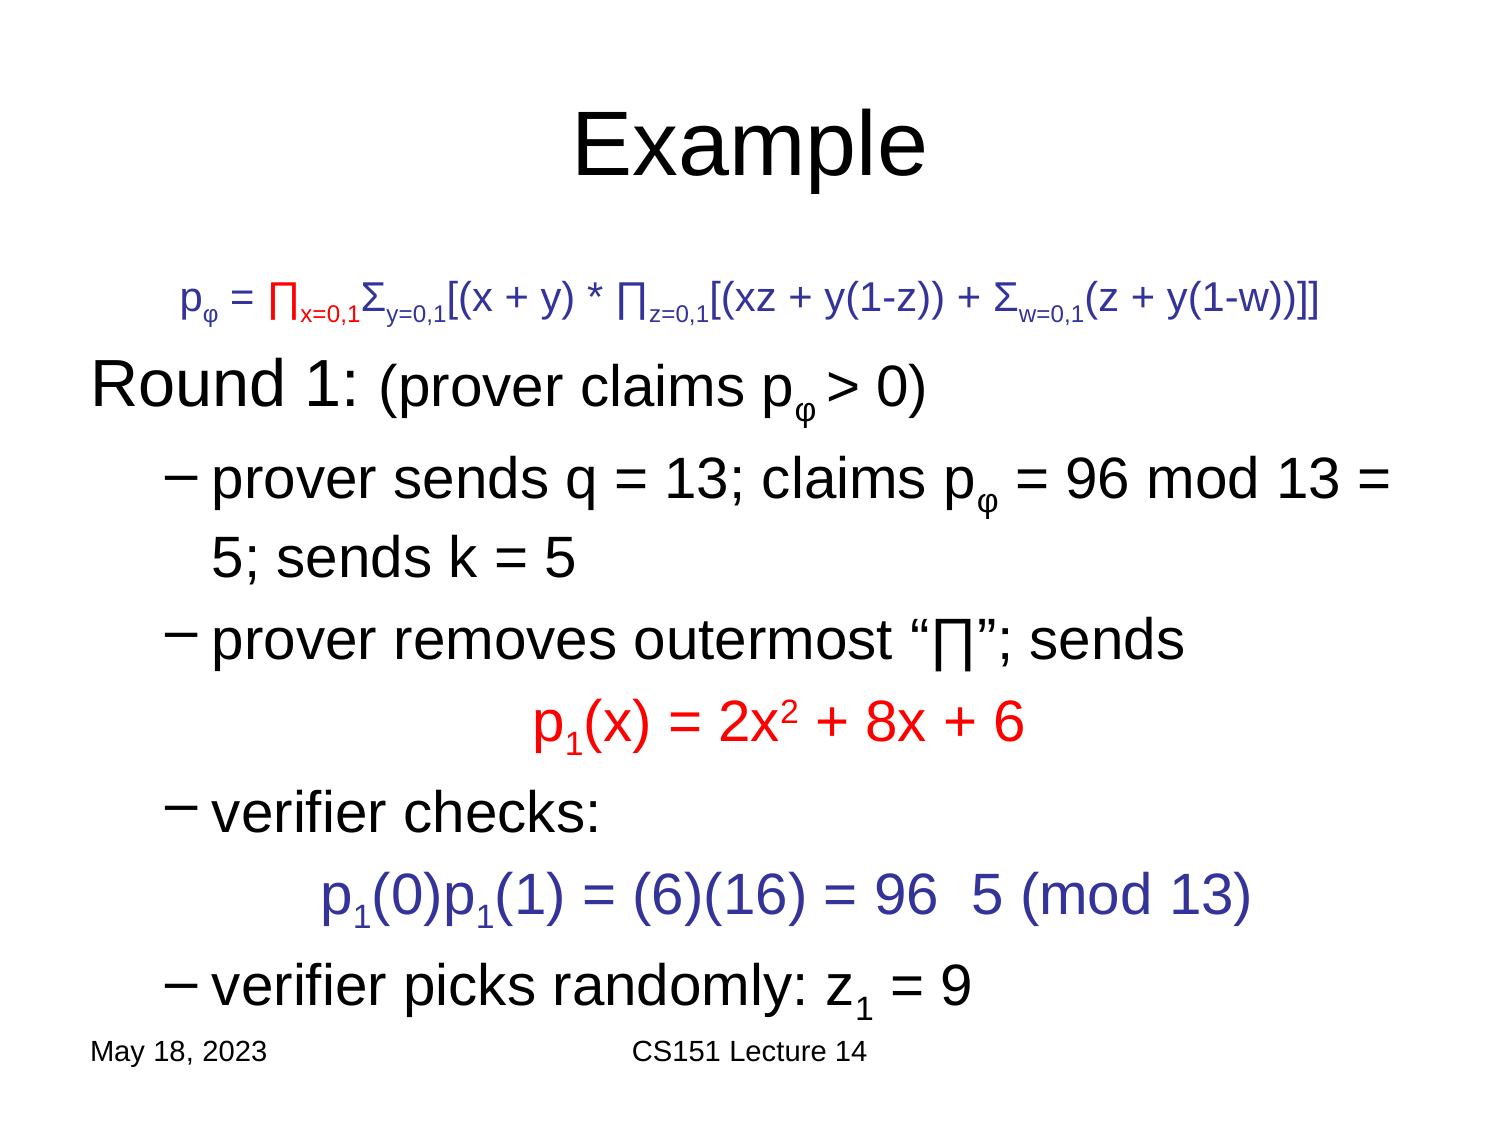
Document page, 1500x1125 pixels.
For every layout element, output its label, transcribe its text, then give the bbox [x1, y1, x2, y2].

title Example [75, 45, 1425, 233]
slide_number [74, 1024, 426, 1103]
footer CS151 Lecture 14 [512, 1024, 988, 1103]
